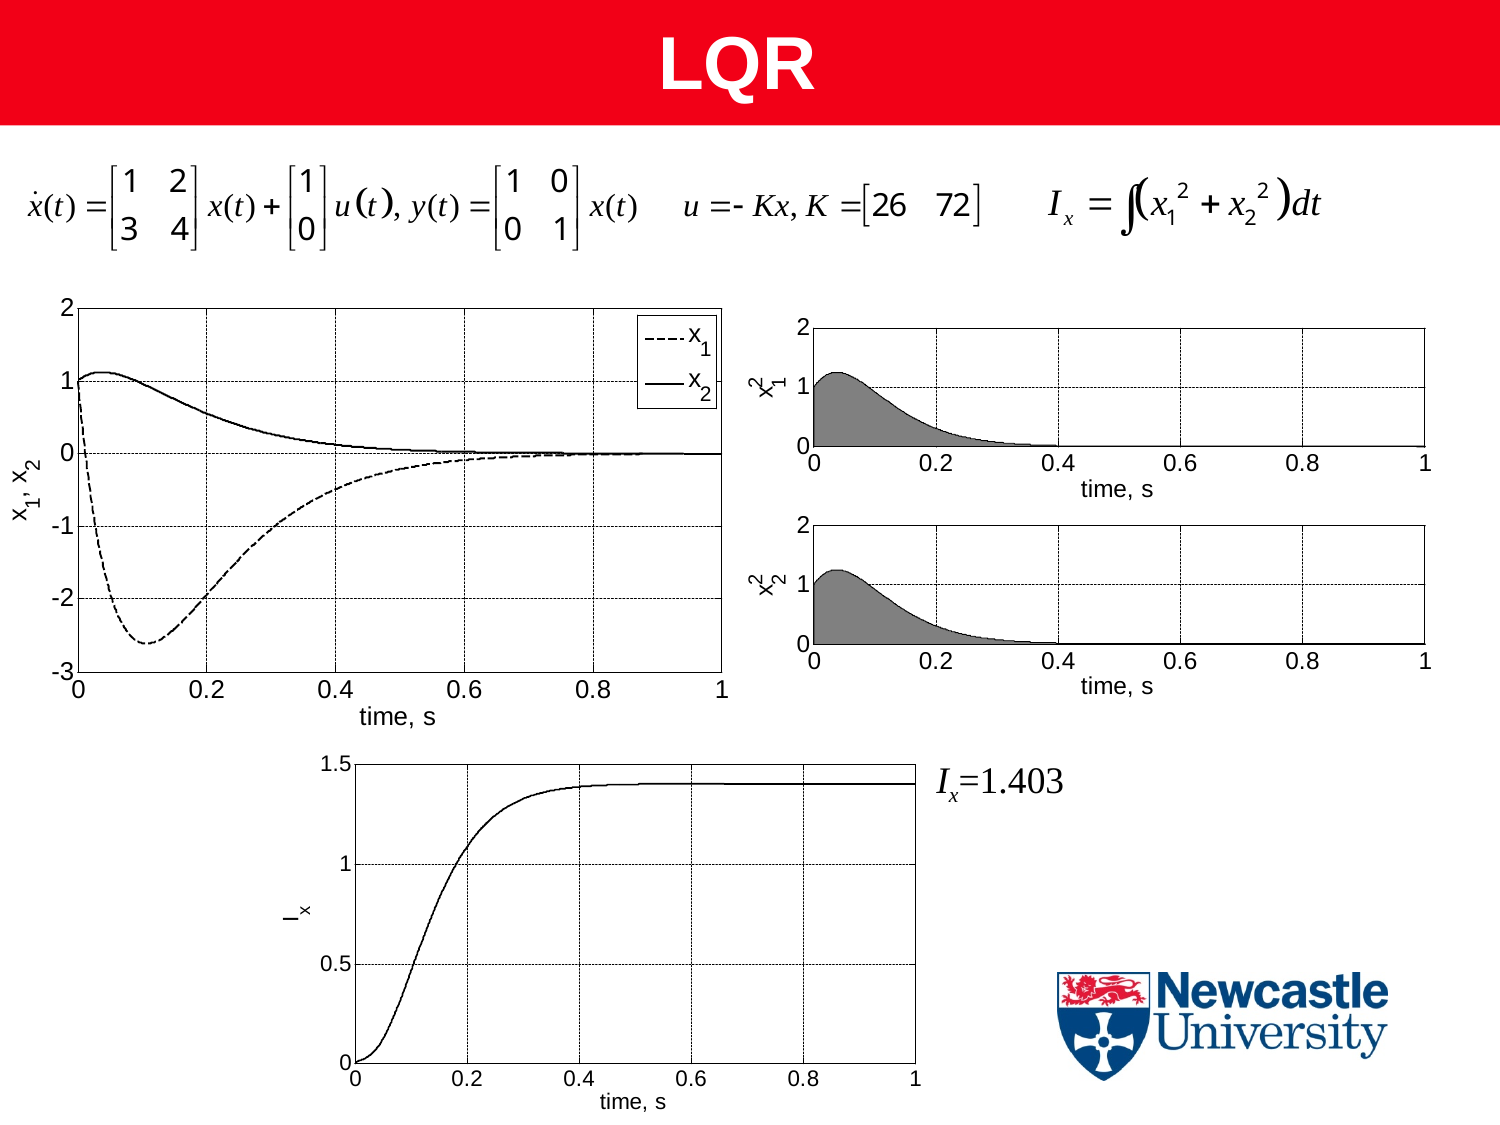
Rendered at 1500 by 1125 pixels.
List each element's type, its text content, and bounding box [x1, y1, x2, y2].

picture [0, 273, 1500, 735]
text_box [23, 160, 643, 256]
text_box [680, 183, 985, 233]
text_box LQR [643, 7, 832, 112]
picture [1057, 972, 1388, 1081]
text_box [1043, 173, 1328, 239]
text_box Ix=1.403 [989, 748, 1080, 815]
picture [261, 736, 985, 1118]
